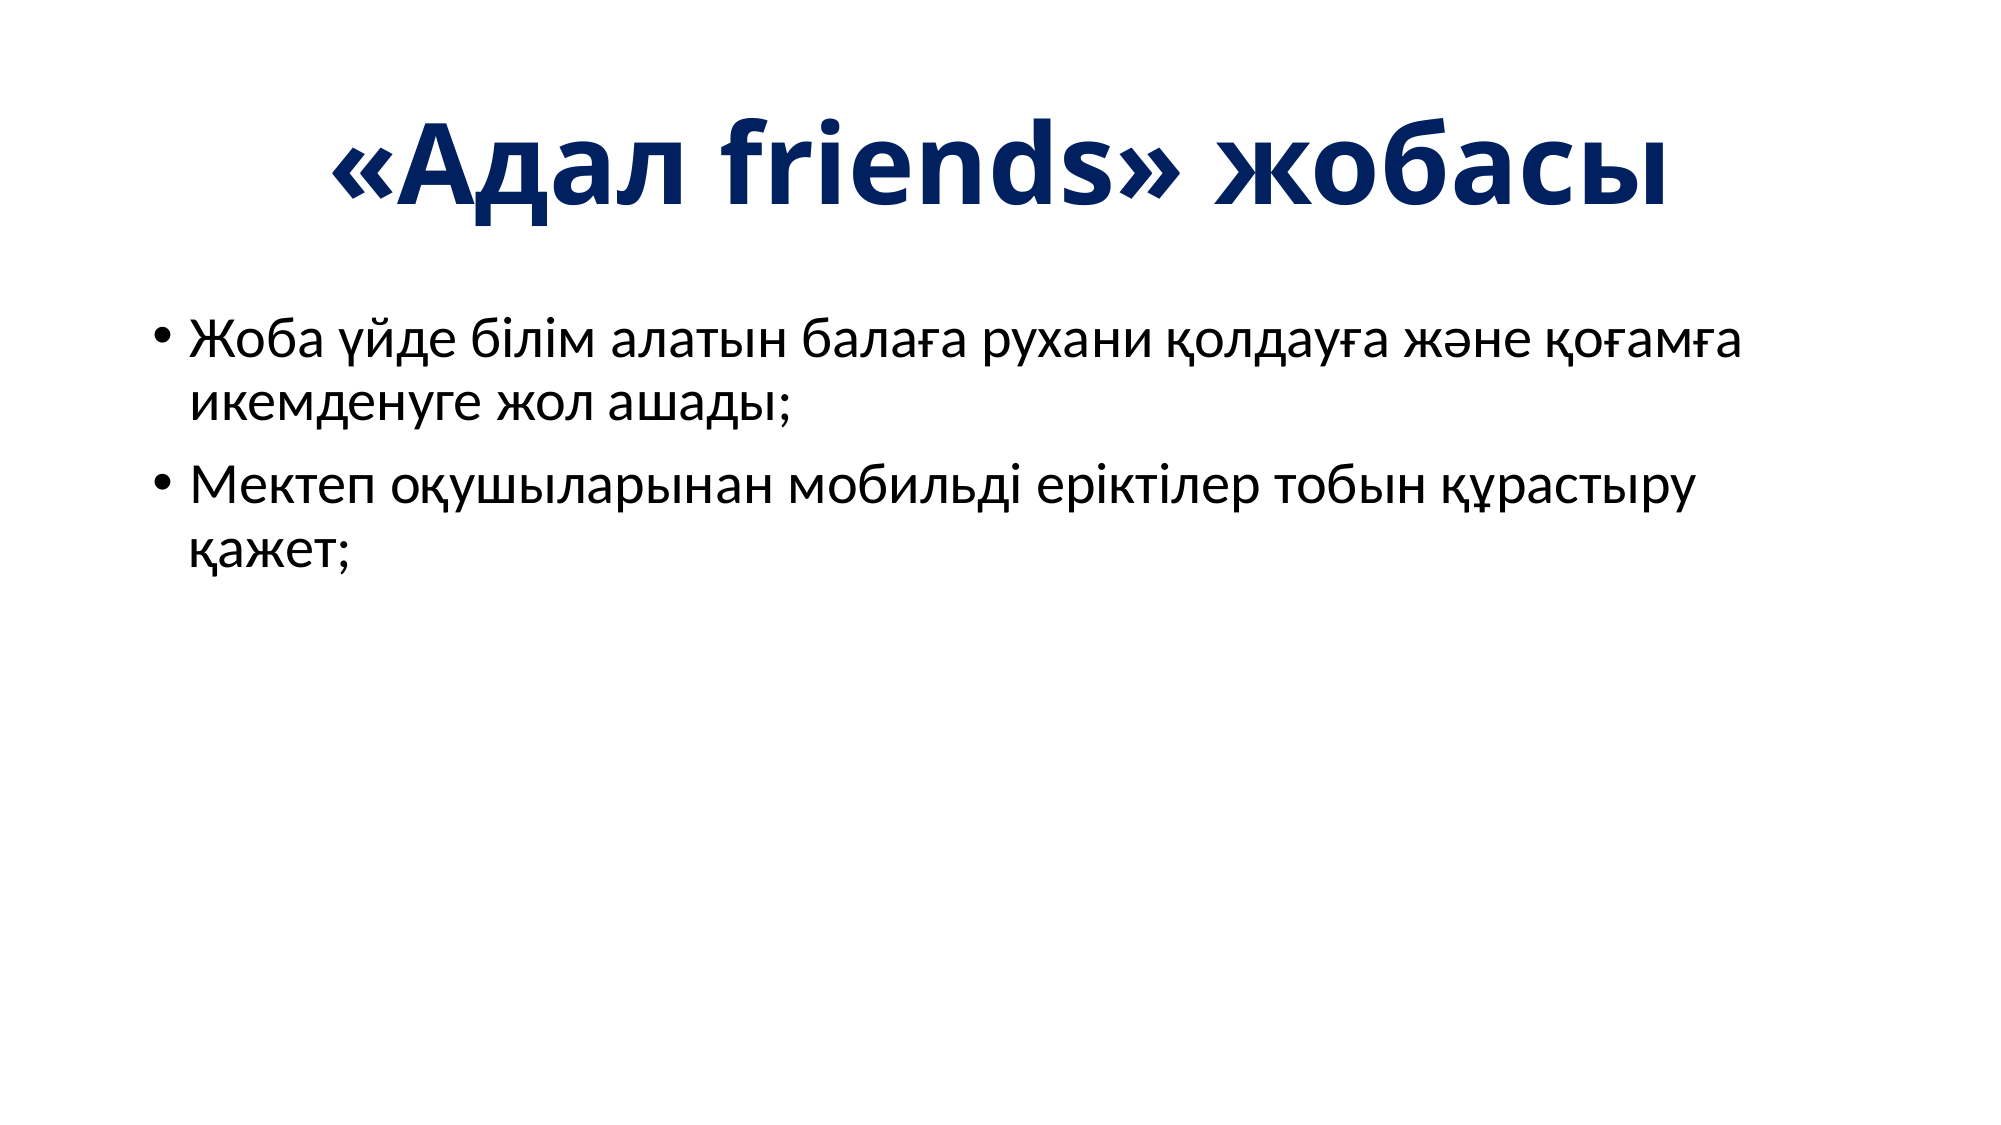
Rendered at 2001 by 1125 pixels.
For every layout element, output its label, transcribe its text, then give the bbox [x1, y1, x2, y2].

list Жоба үйде білім алатын балаға рухани қолдауға және қоғамға икемденуге жол ашады; Мектеп оқушыларынан мобильді еріктілер тобын құрастыру қажет; [137, 299, 1863, 1014]
title «Адал friends» жобасы [137, 59, 1863, 278]
